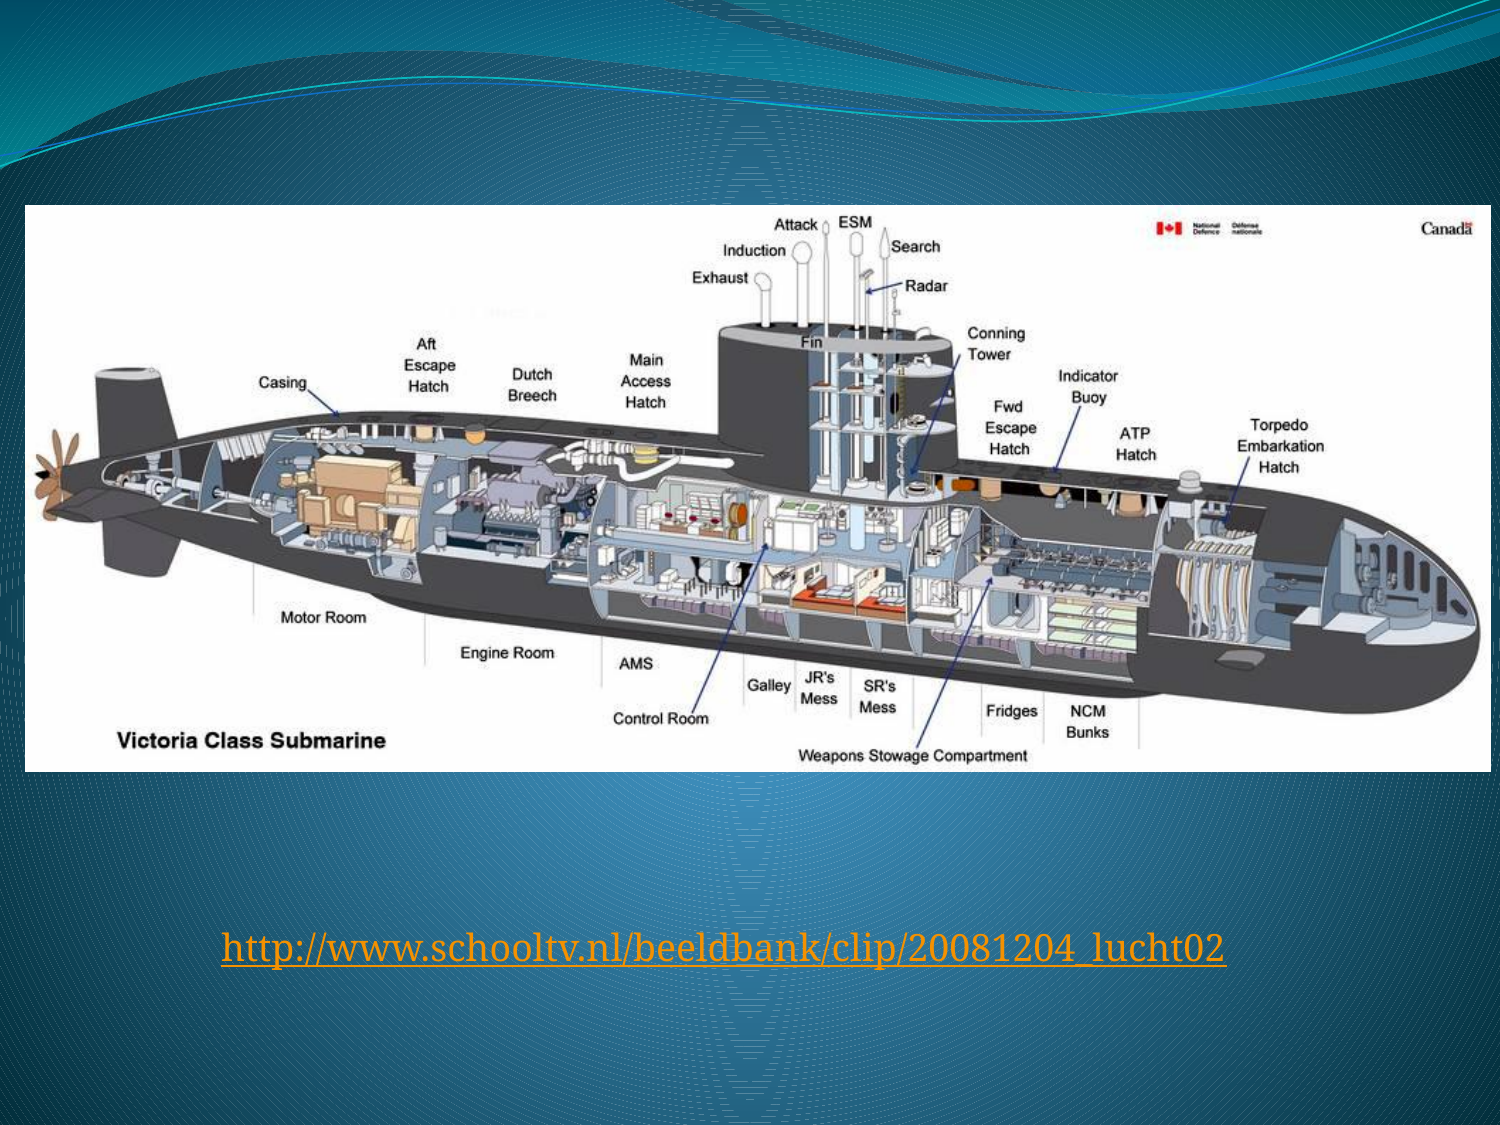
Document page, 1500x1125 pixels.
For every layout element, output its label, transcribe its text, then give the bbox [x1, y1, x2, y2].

text_box http://www.schooltv.nl/beeldbank/clip/20081204_lucht02 [206, 916, 1353, 983]
picture [25, 205, 1491, 772]
